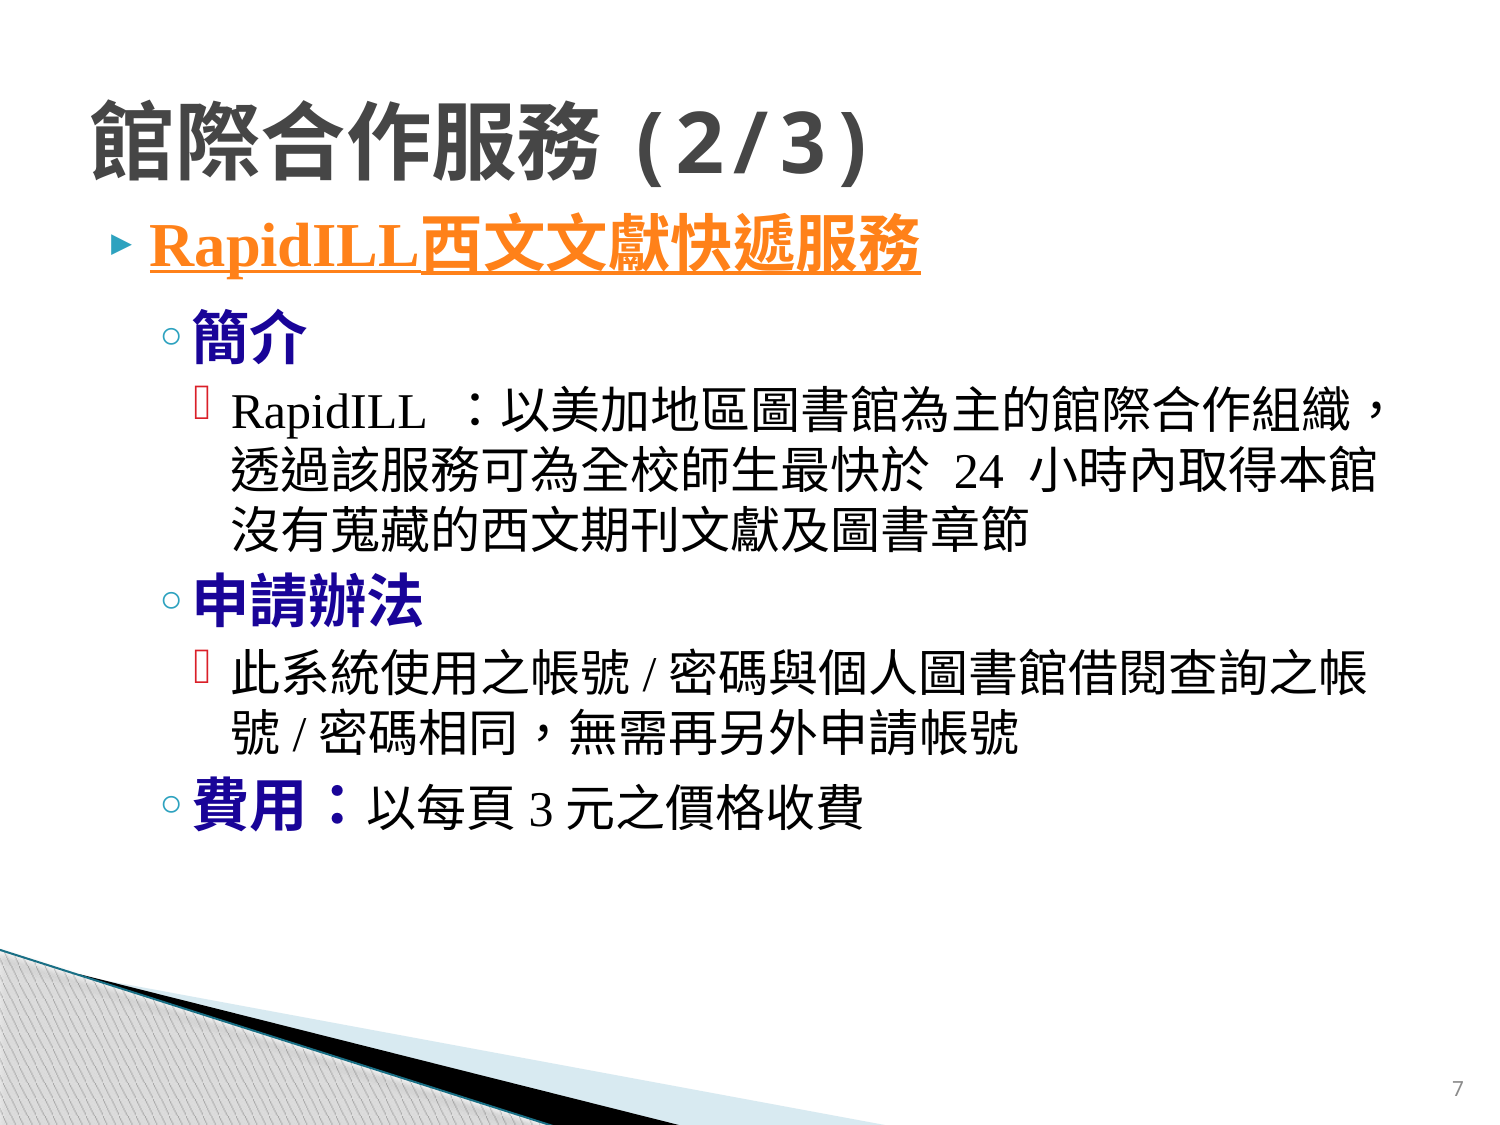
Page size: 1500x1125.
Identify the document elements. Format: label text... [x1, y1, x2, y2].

title 館際合作服務(2/3) [75, 45, 1425, 233]
slide_number 7 [1418, 1051, 1479, 1112]
list RapidILL西文文獻快遞服務 簡介 RapidILL ：以美加地區圖書館為主的館際合作組織，透過該服務可為全校師生最快於 24 小時內取得本館沒有蒐藏的西文期刊文獻及圖書章節 申請辦法 此系統使用之帳號/密碼與個人圖書館借閱查詢之帳號/密碼相同，無需再另外申請帳號 費用：以每頁3元之價格收費 [75, 233, 1425, 1083]
